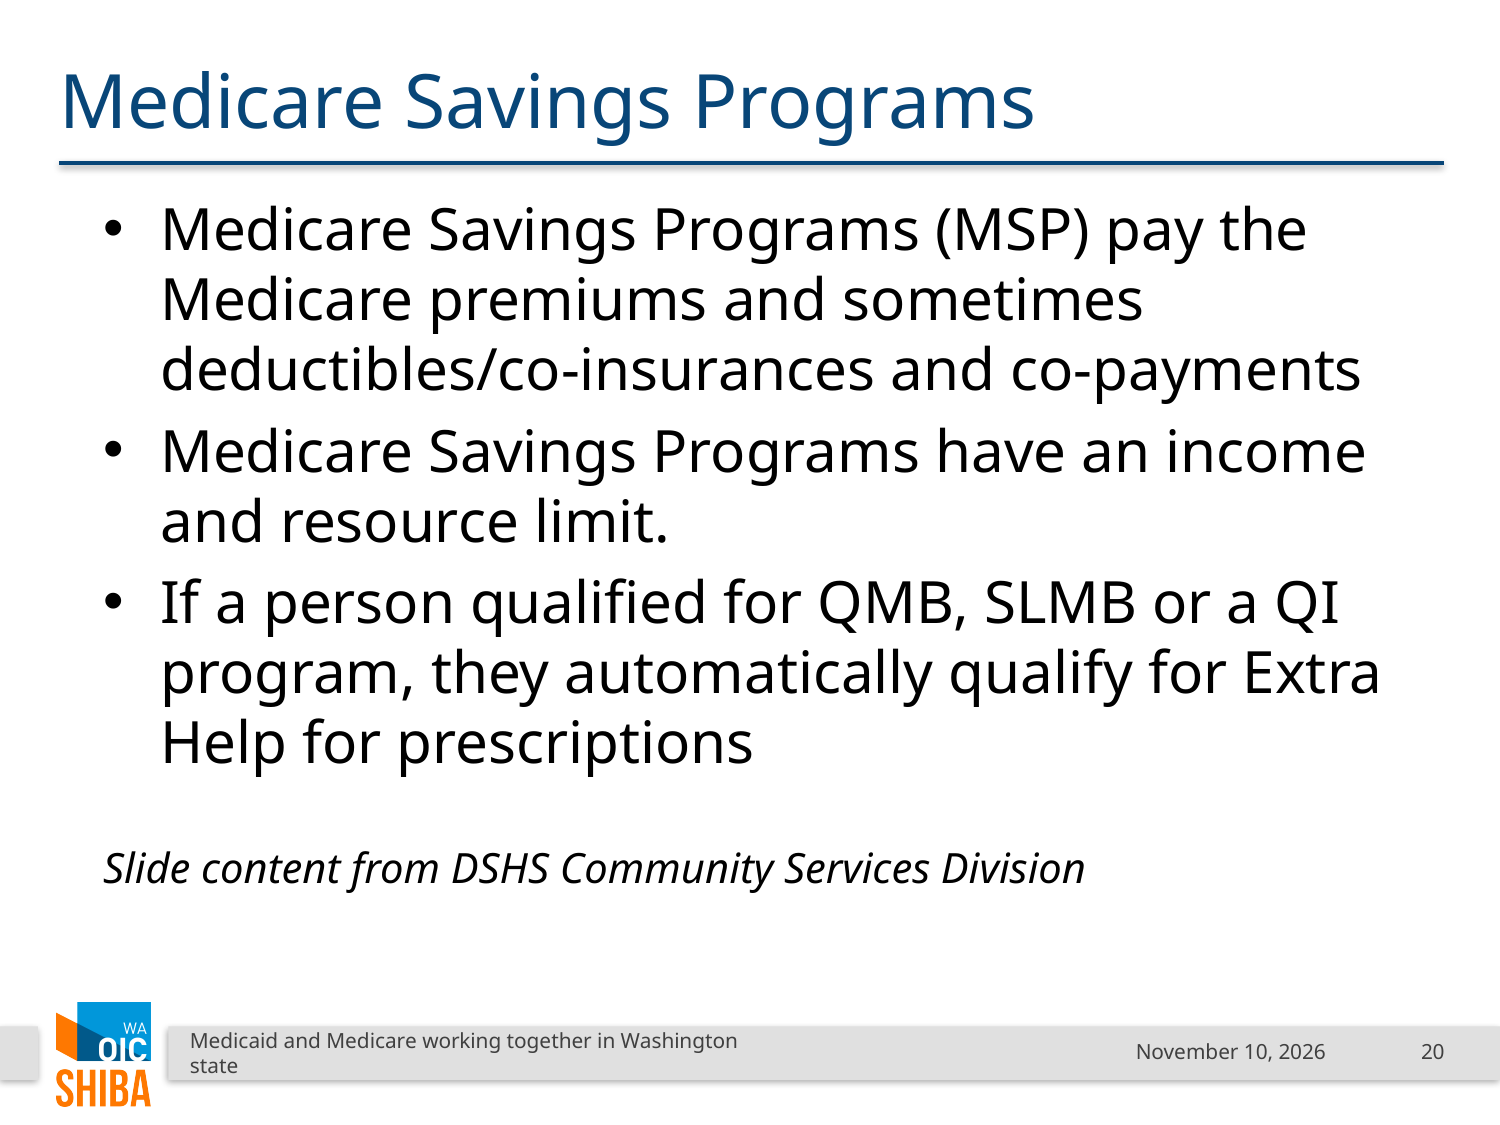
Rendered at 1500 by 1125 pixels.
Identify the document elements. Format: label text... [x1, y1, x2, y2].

picture [56, 1002, 151, 1107]
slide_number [975, 1035, 1326, 1069]
title Medicare Savings Programs [59, 53, 1445, 164]
footer Medicaid and Medicare working together in Washington state [190, 1035, 785, 1069]
slide_number 20 [1339, 1035, 1445, 1069]
list Medicare Savings Programs (MSP) pay the Medicare premiums and sometimes deductibles/co-insurances and co-payments Medicare Savings Programs have an income and resource limit. If a person qualified for QMB, SLMB or a QI program, they automatically qualify for Extra Help for prescriptions Slide content from DSHS Community Services Division [103, 192, 1397, 1014]
